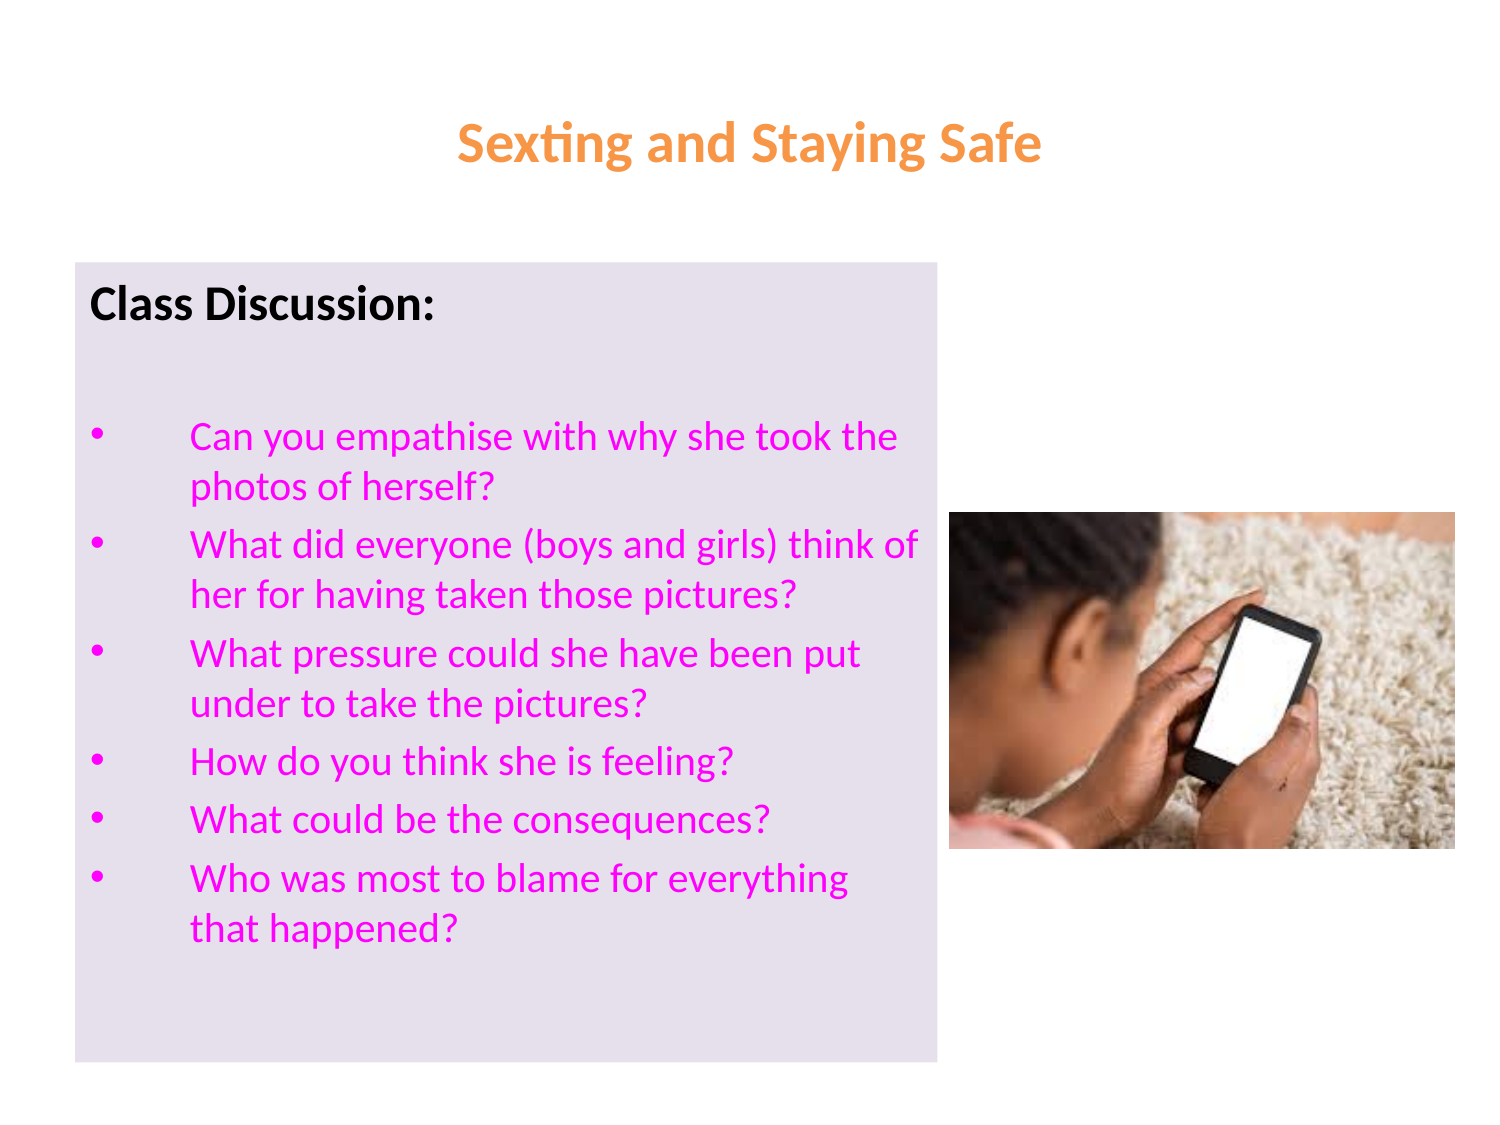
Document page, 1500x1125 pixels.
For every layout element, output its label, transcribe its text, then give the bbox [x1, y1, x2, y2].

list Class Discussion: Can you empathise with why she took the photos of herself? What did everyone (boys and girls) think of her for having taken those pictures? What pressure could she have been put under to take the pictures? How do you think she is feeling? What could be the consequences? Who was most to blame for everything that happened? [75, 262, 938, 1063]
title Sexting and Staying Safe [75, 45, 1425, 233]
picture [949, 512, 1455, 849]
